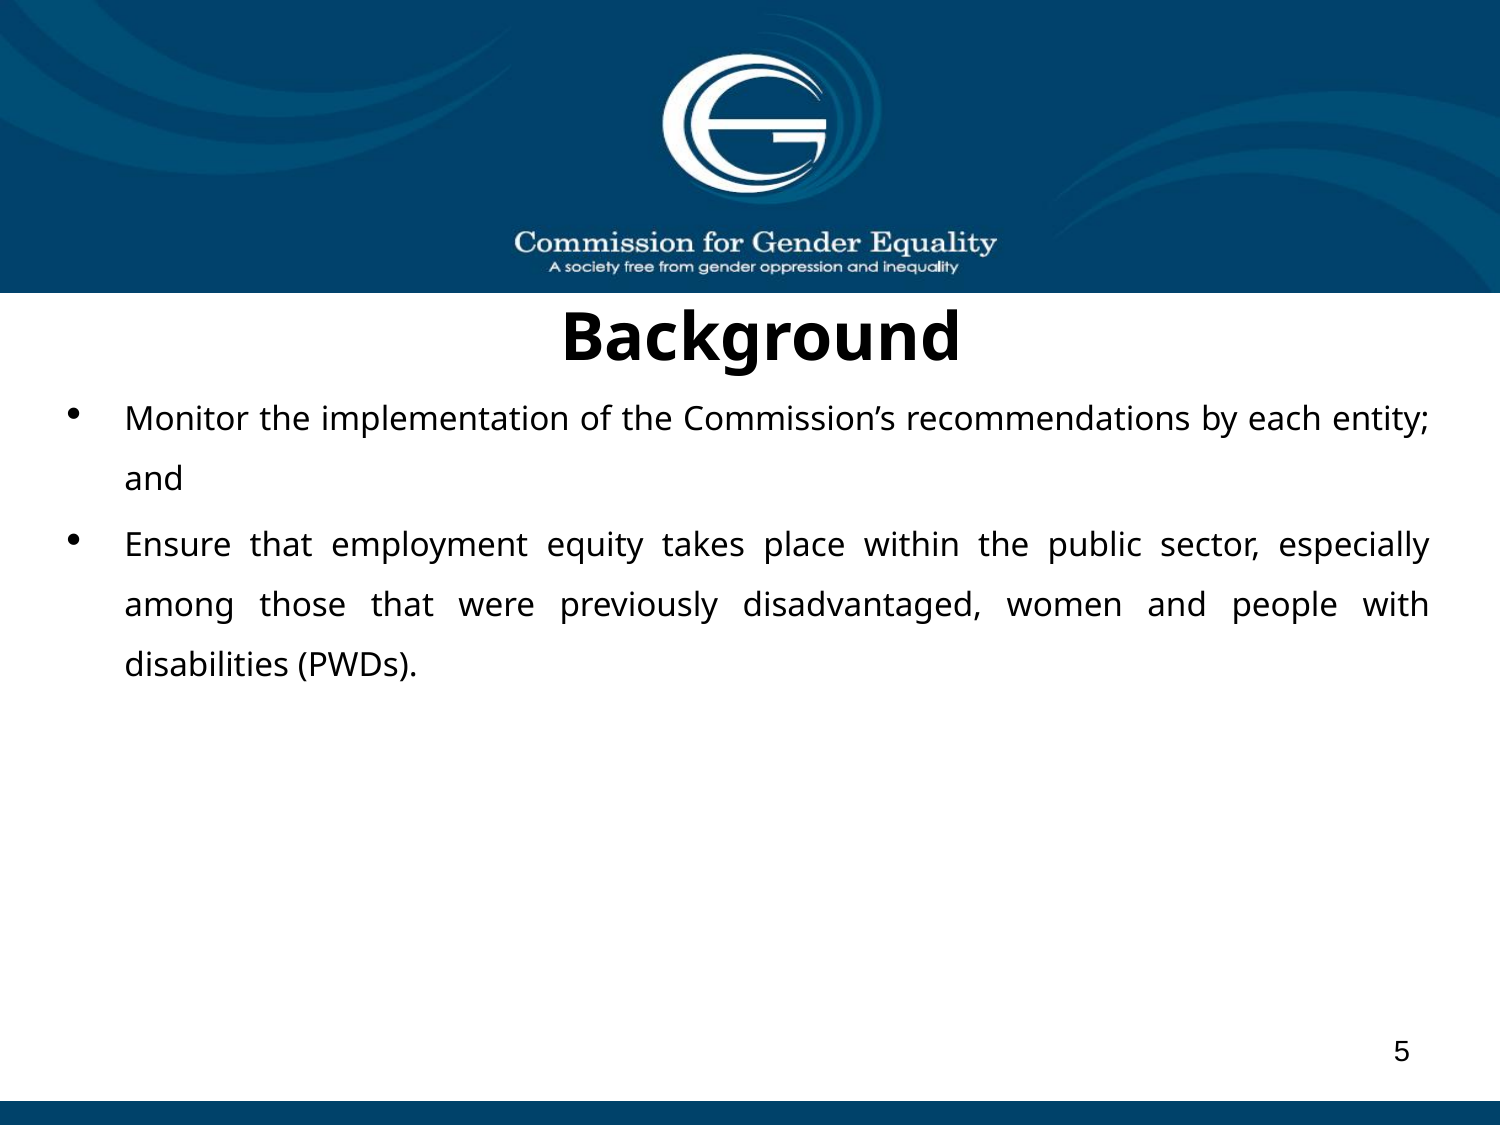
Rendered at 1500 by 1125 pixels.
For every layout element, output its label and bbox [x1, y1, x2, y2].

text_box [0, 0, 1500, 1125]
